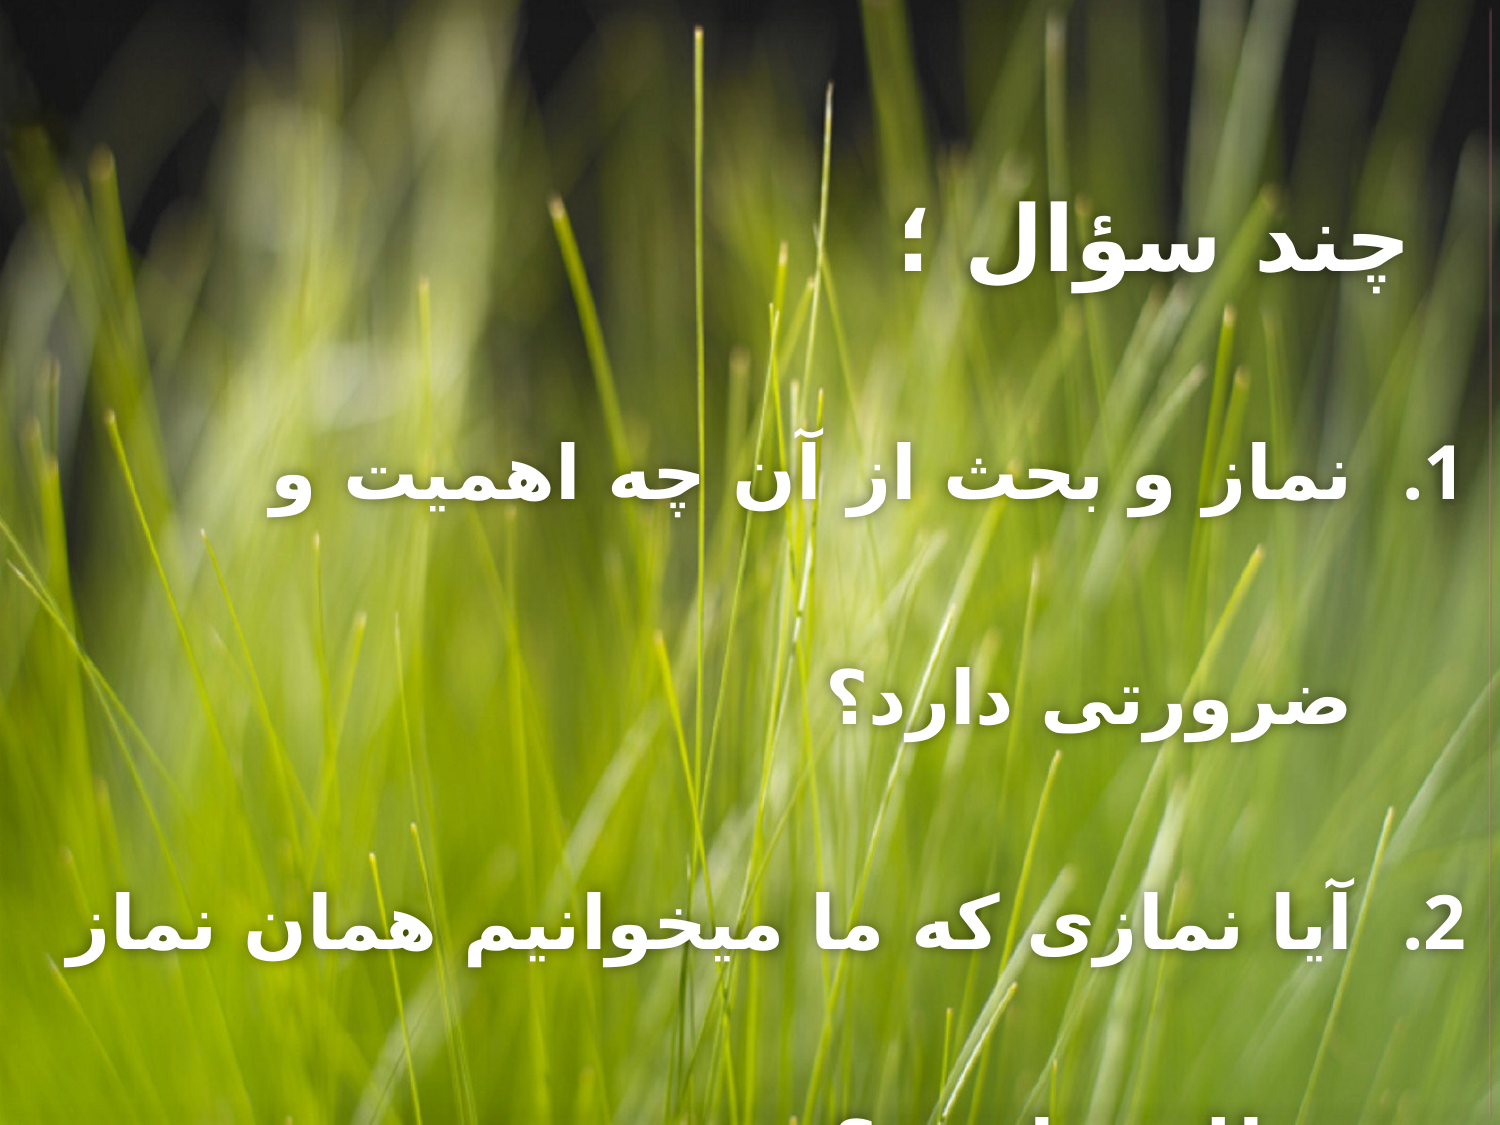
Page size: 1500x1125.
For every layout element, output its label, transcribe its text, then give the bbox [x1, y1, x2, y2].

text_box چند سؤال ؛ نماز و بحث از آن چه اهمیت و ضرورتی دارد؟ آیا نمازی که ما میخوانیم همان نماز مطلوب است؟ اقامه یا ترک نماز چه آثاری در دنیا و آخرت ما دارد؟ [10, 12, 1487, 1114]
picture [0, 0, 1500, 1125]
